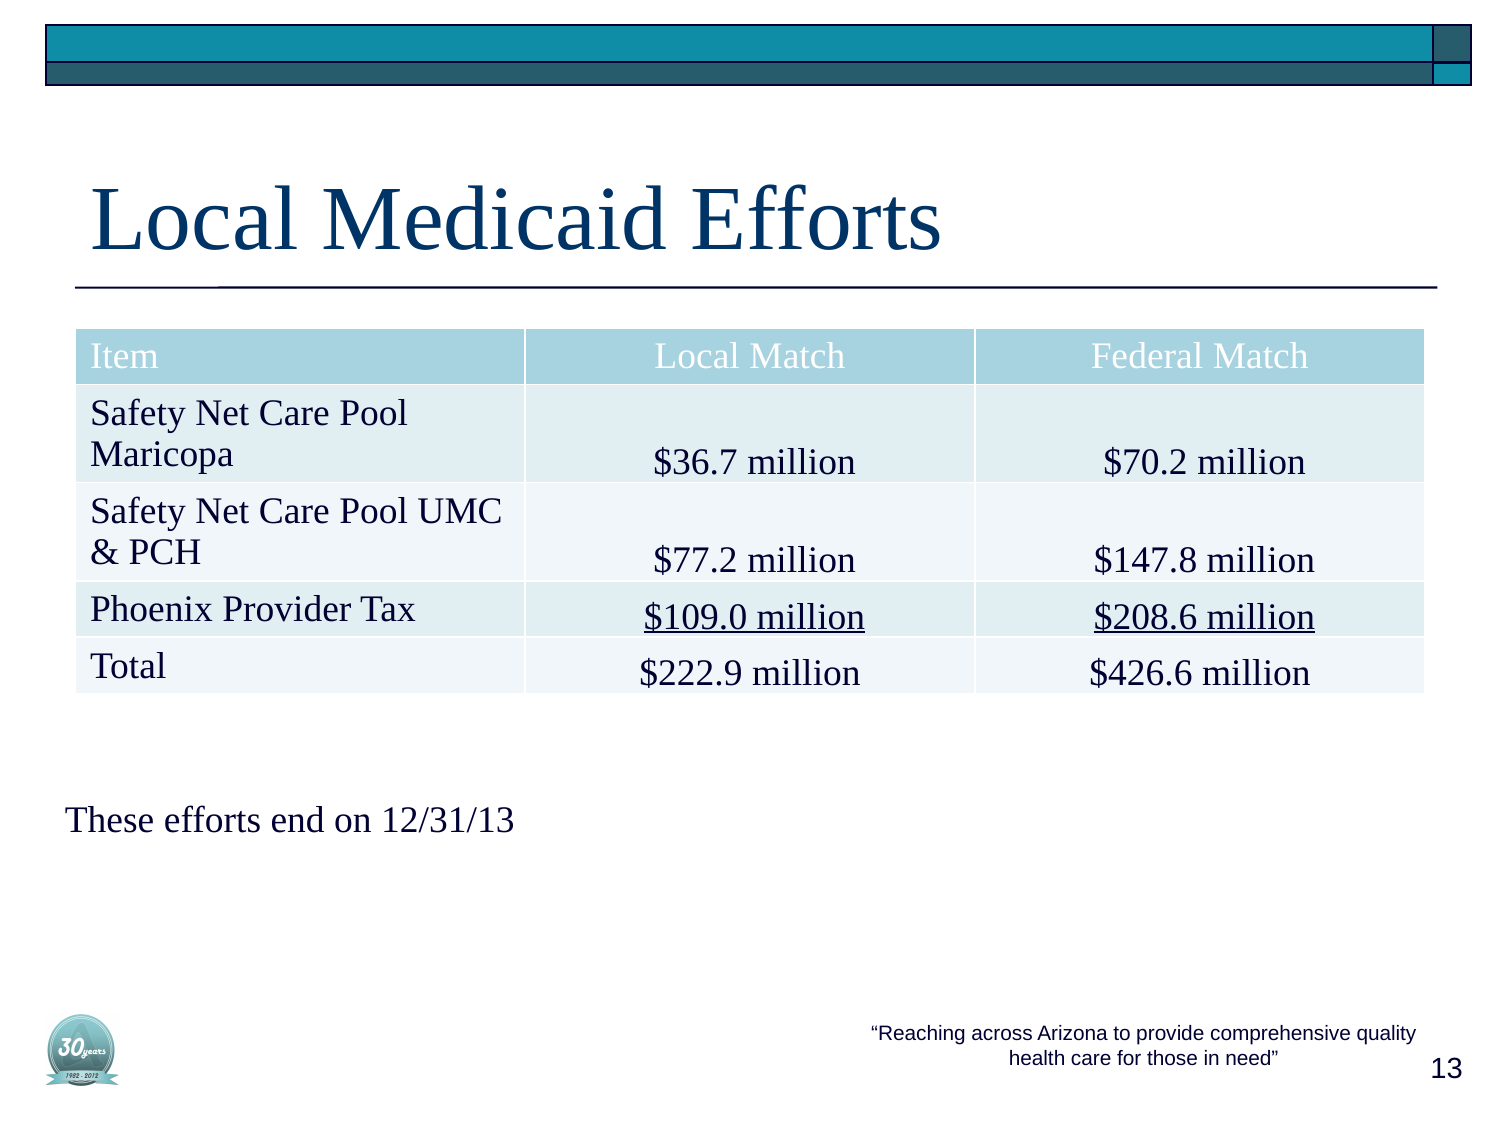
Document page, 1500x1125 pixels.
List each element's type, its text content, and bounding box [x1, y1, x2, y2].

title Local Medicaid Efforts [75, 87, 1425, 275]
table_cell $147.8 million [976, 483, 1424, 580]
table_header Federal Match [976, 329, 1424, 384]
table_cell $222.9 million [526, 638, 974, 693]
table_cell $109.0 million [526, 582, 974, 636]
table_cell $208.6 million [976, 582, 1424, 636]
picture [44, 1012, 120, 1088]
table_cell $70.2 million [976, 385, 1424, 482]
table_cell $77.2 million [526, 483, 974, 580]
table_cell Safety Net Care Pool Maricopa [76, 385, 524, 482]
table_cell Phoenix Provider Tax [76, 582, 524, 636]
table_cell Safety Net Care Pool UMC & PCH [76, 483, 524, 580]
table_cell Total [76, 638, 524, 693]
table_header Item [76, 329, 524, 384]
table_cell $36.7 million [526, 385, 974, 482]
text_box These efforts end on 12/31/13 [49, 787, 1063, 848]
table_header Local Match [526, 329, 974, 384]
slide_number 13 [1402, 1041, 1478, 1102]
table_cell $426.6 million [976, 638, 1424, 693]
